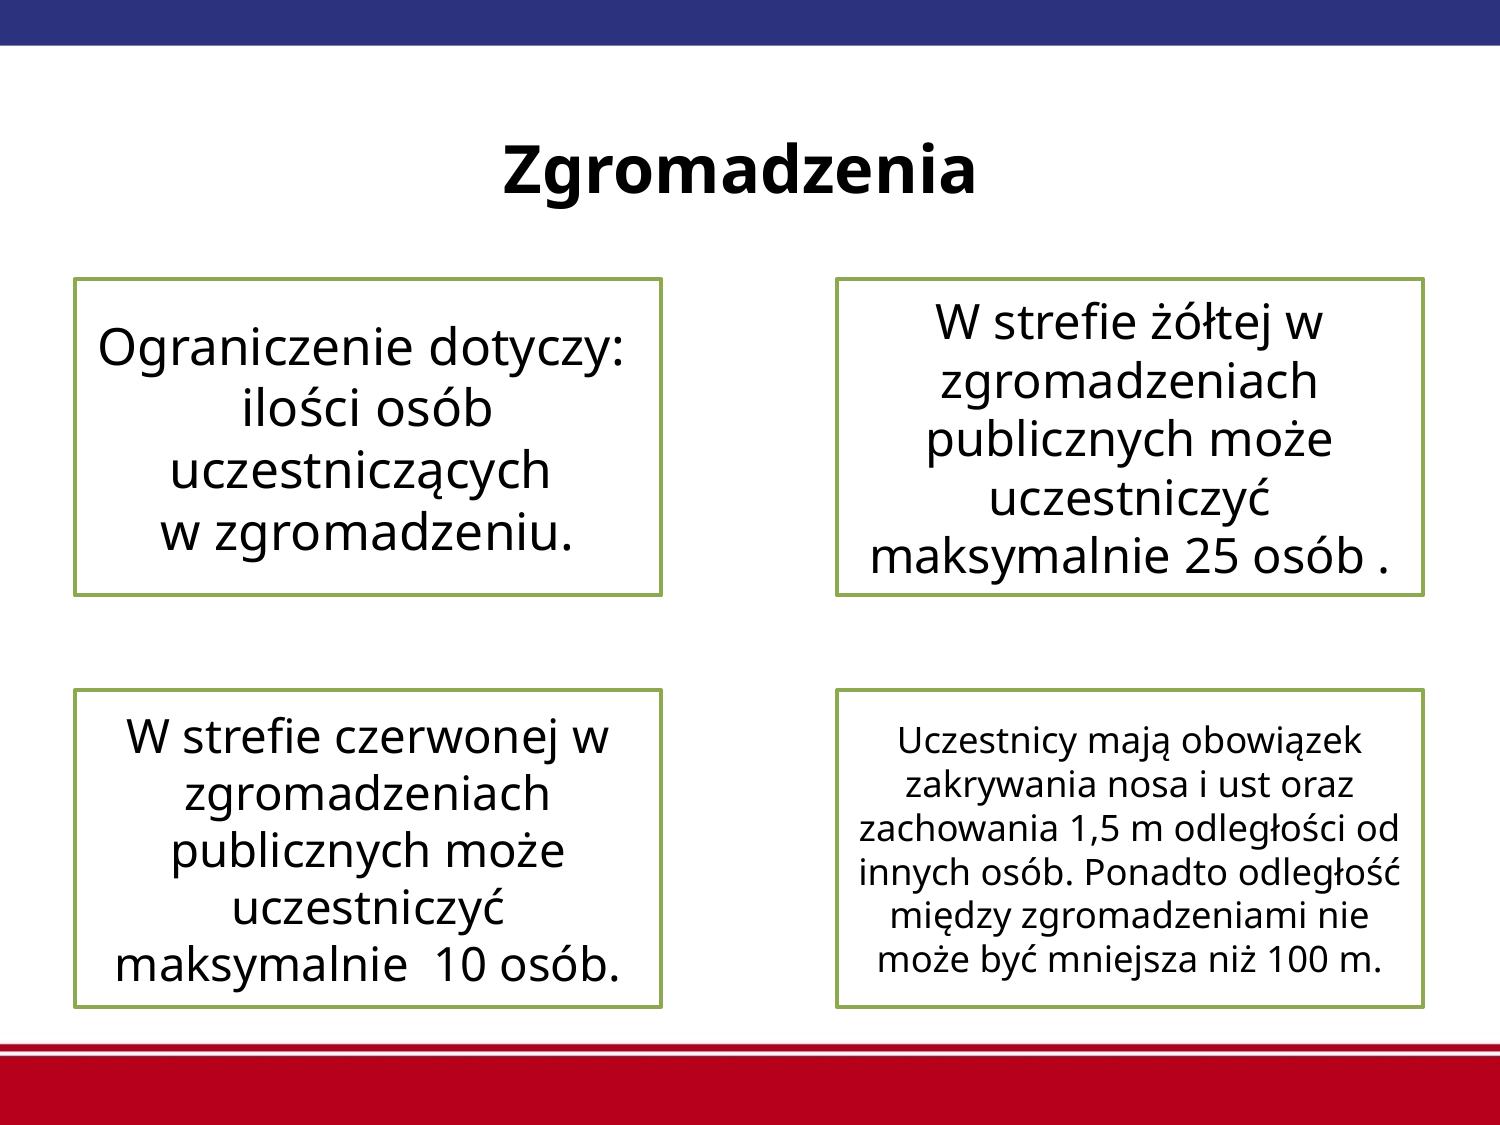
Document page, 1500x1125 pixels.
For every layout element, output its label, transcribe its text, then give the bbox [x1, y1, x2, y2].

picture [0, 0, 1500, 1125]
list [74, 278, 1424, 1006]
title Zgromadzenia [76, 66, 1424, 268]
